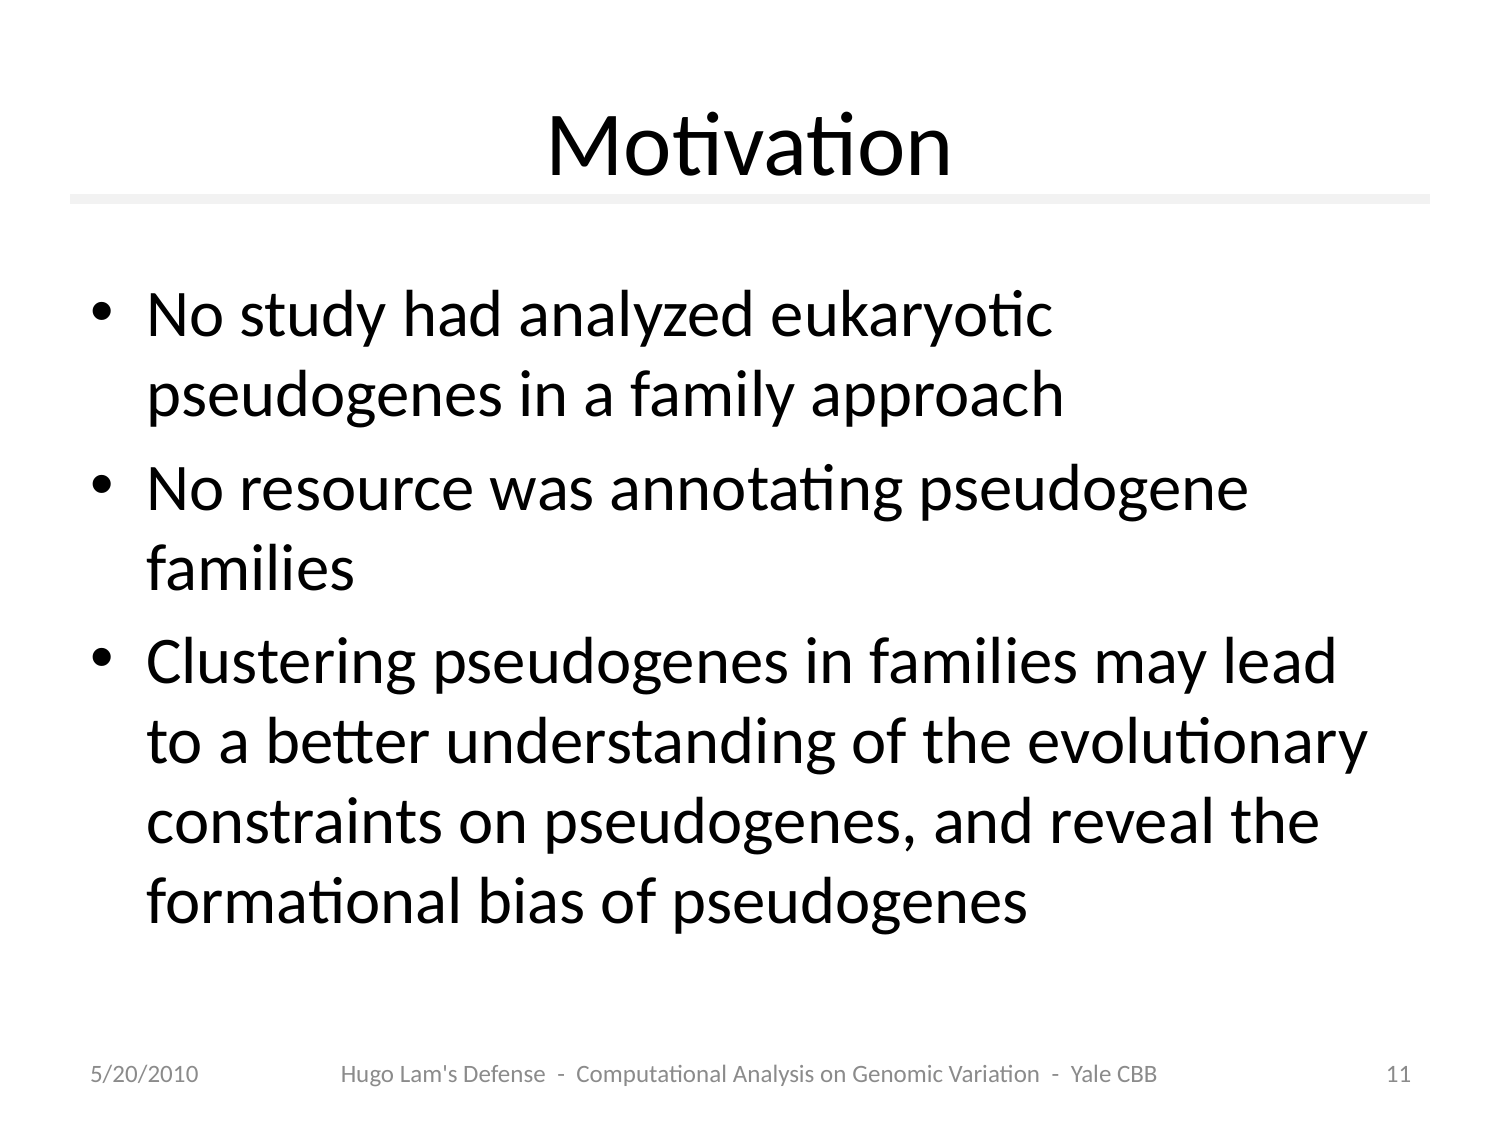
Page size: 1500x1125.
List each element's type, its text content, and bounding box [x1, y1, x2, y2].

title Motivation [75, 45, 1425, 233]
footer Hugo Lam's Defense - Computational Analysis on Genomic Variation - Yale CBB [246, 1042, 1254, 1103]
list No study had analyzed eukaryotic pseudogenes in a family approach No resource was annotating pseudogene families Clustering pseudogenes in families may lead to a better understanding of the evolutionary constraints on pseudogenes, and reveal the formational bias of pseudogenes [75, 262, 1425, 1005]
slide_number 11 [1272, 1042, 1427, 1103]
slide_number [75, 1042, 229, 1103]
